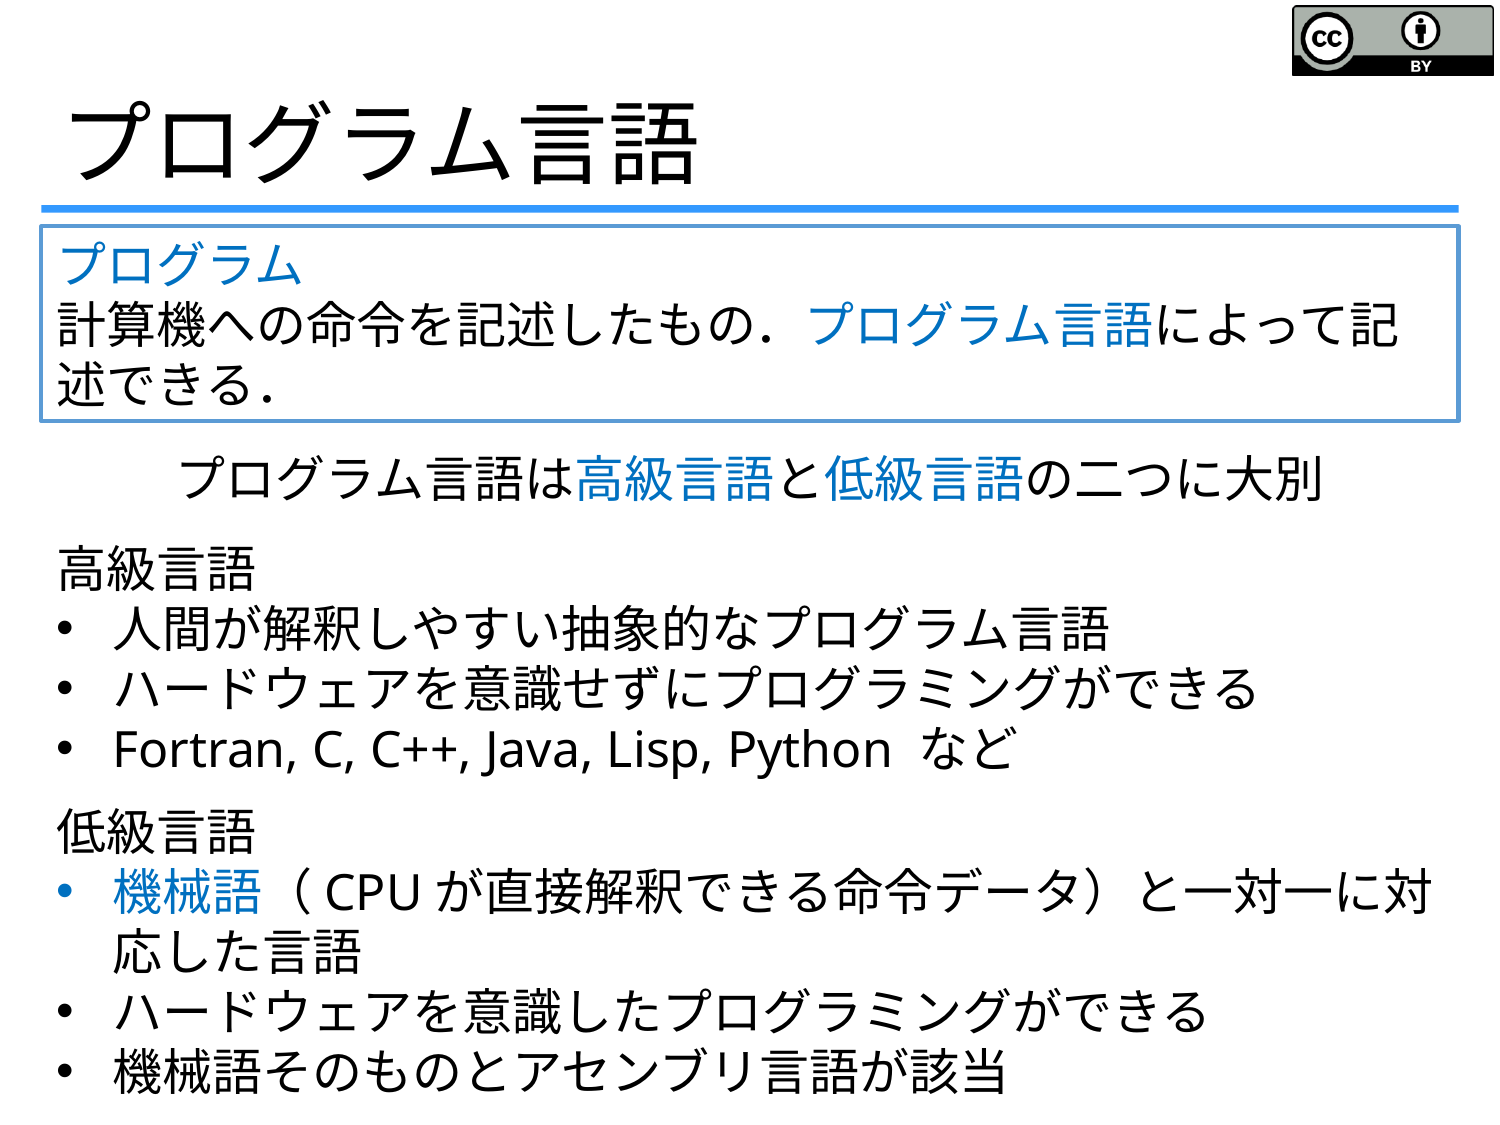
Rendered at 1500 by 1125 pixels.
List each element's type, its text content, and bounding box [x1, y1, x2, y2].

text_box プログラム言語は高級言語と低級言語の二つに大別 [160, 440, 1340, 516]
text_box 高級言語 人間が解釈しやすい抽象的なプログラム言語 ハードウェアを意識せずにプログラミングができる Fortran, C, C++, Java, Lisp, Python など [41, 530, 1459, 785]
text_box プログラム 計算機への命令を記述したもの．プログラム言語によって記述できる． [41, 226, 1459, 422]
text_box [41, 78, 1459, 213]
text_box 低級言語 機械語（CPUが直接解釈できる命令データ）と一対一に対応した言語 ハードウェアを意識したプログラミングができる 機械語そのものとアセンブリ言語が該当 [41, 792, 1459, 1108]
picture [1292, 5, 1494, 76]
